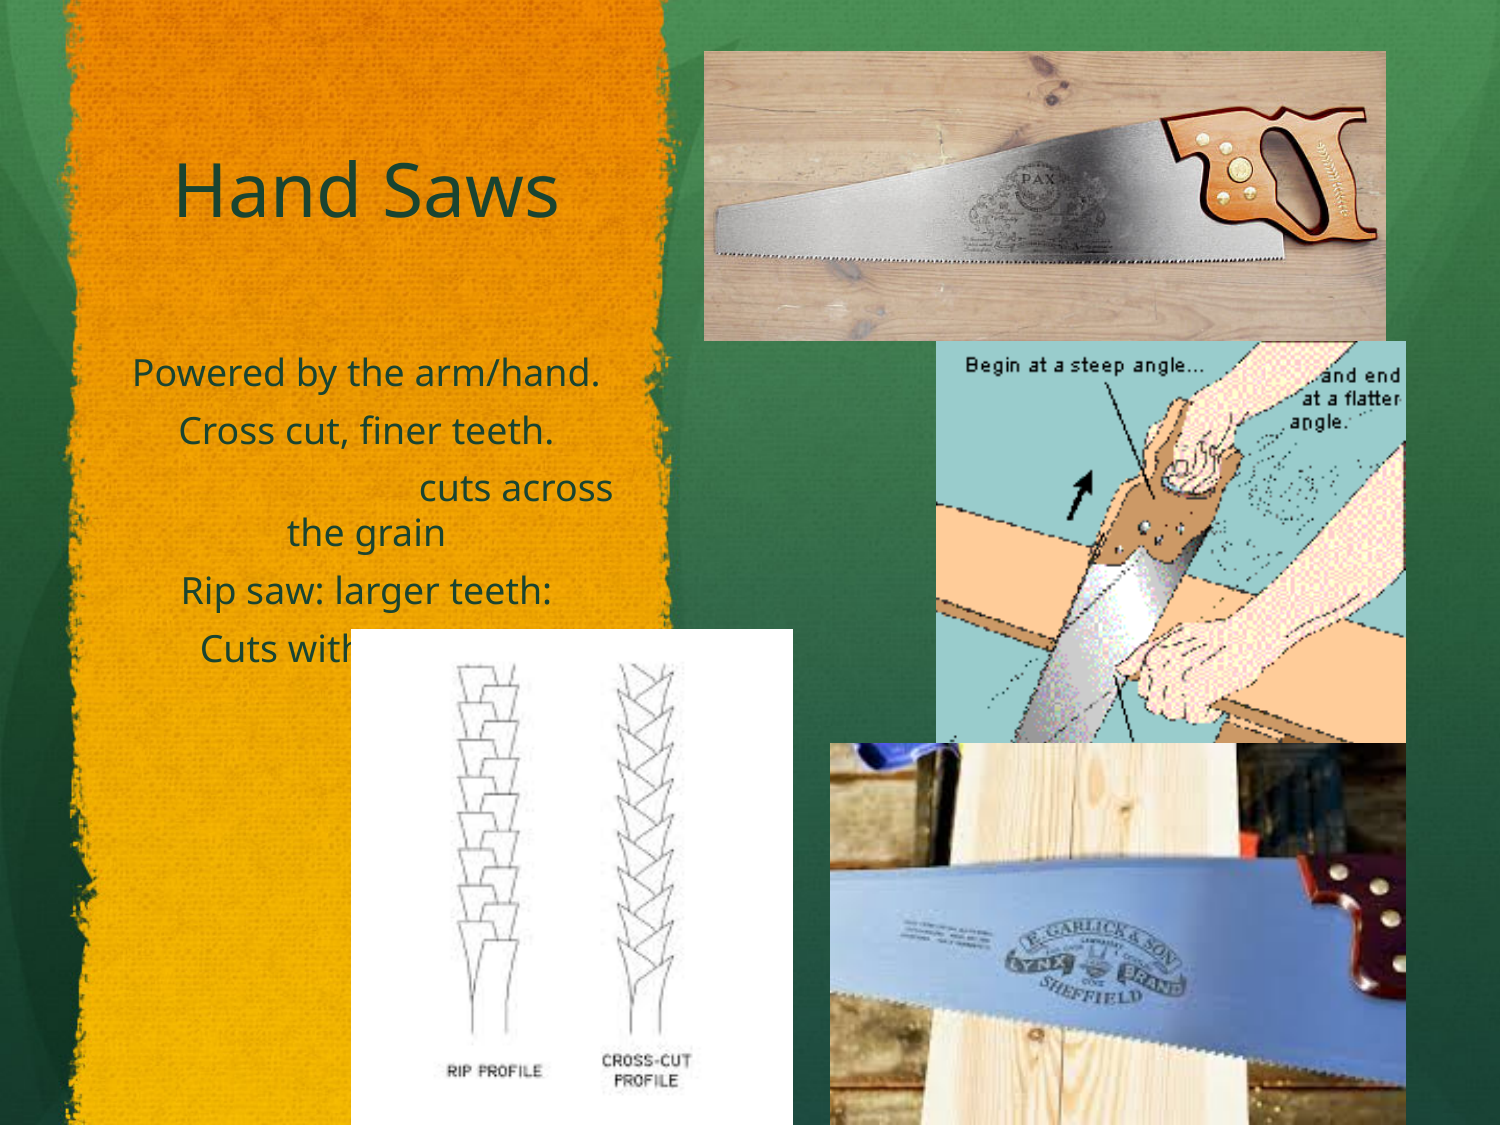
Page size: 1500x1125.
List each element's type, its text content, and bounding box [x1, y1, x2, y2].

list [703, 46, 1386, 343]
title Hand Saws [99, 62, 634, 331]
picture [0, 0, 1500, 1125]
list Powered by the arm/hand. Cross cut, finer teeth. cuts across the grain Rip saw: larger teeth: Cuts with the grain [99, 341, 634, 988]
